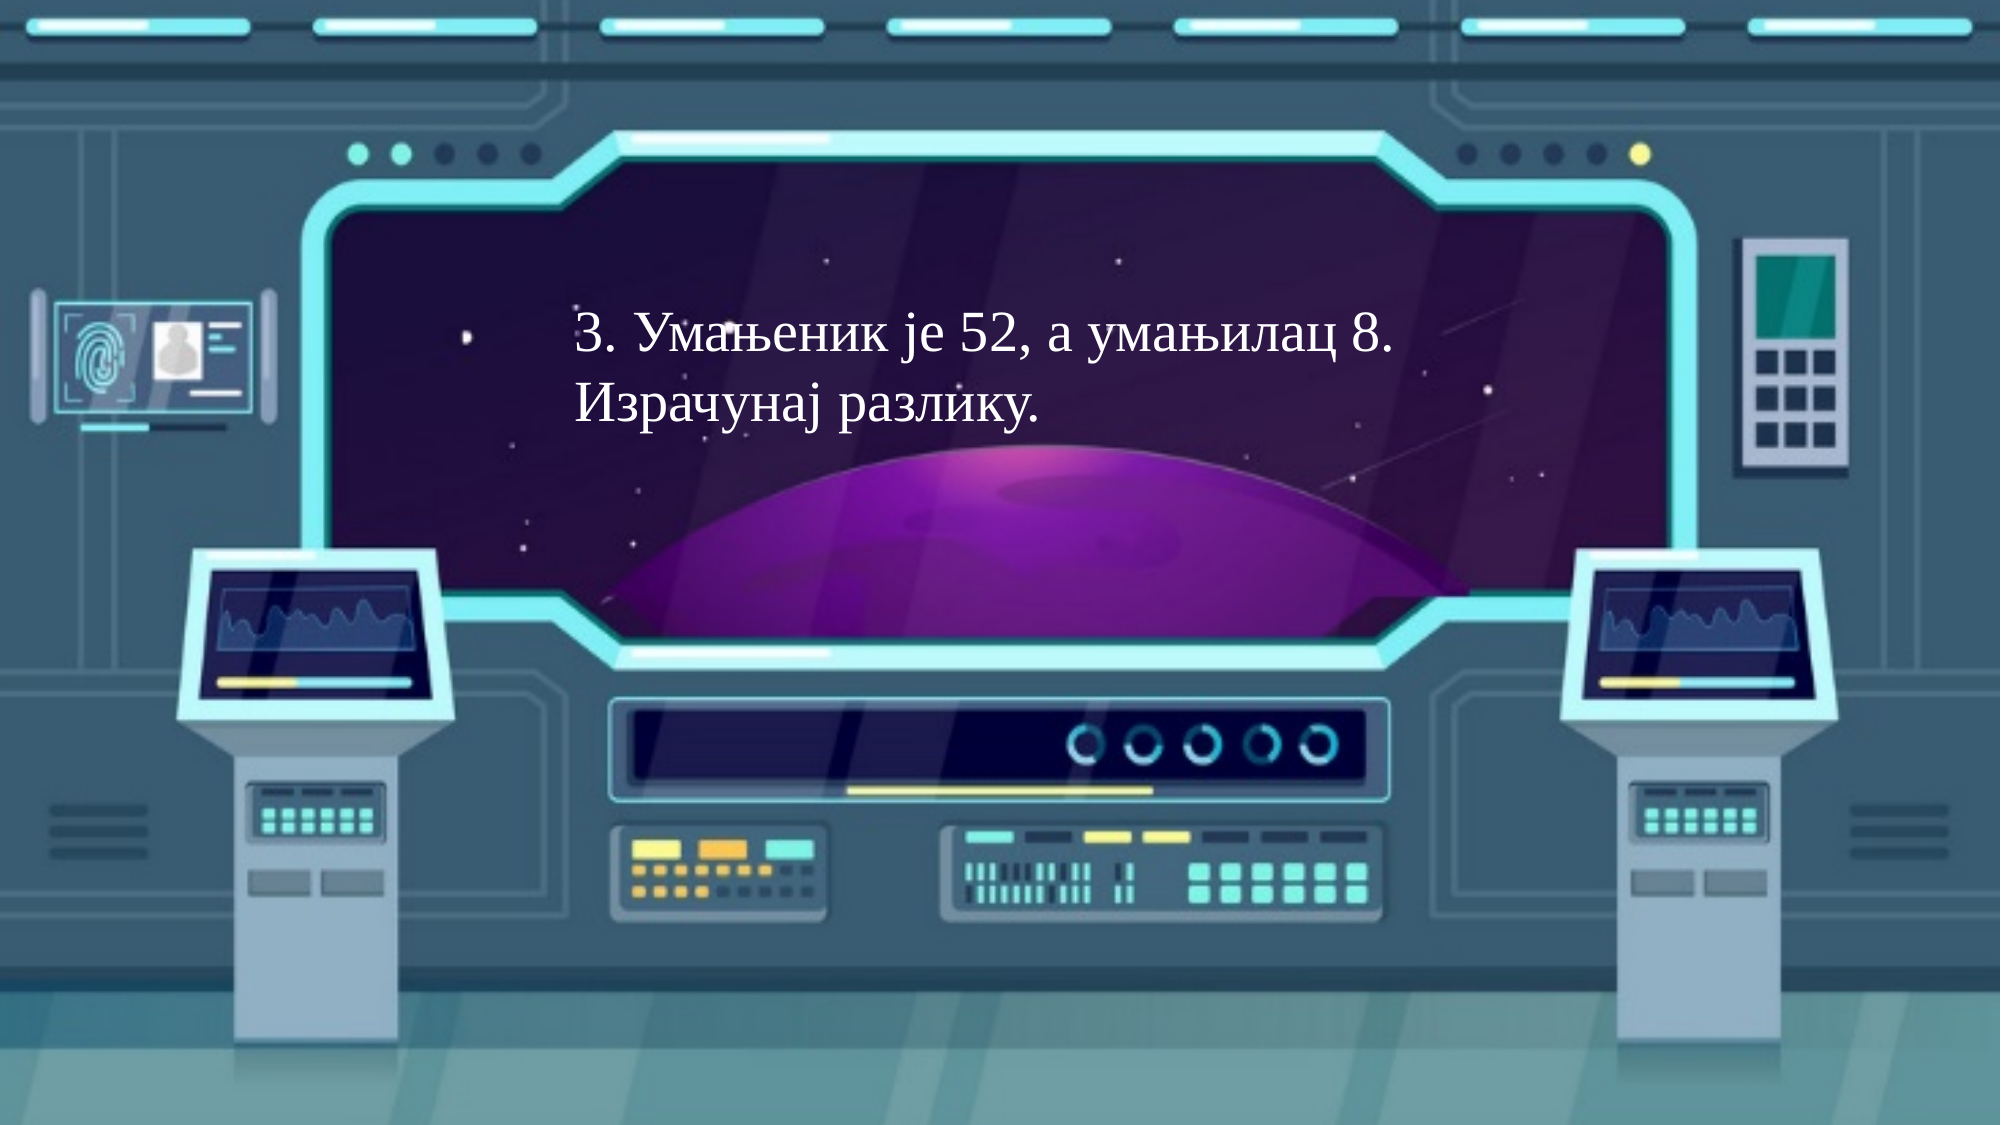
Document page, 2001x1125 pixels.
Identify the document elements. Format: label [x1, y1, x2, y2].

list [0, 0, 2000, 1125]
